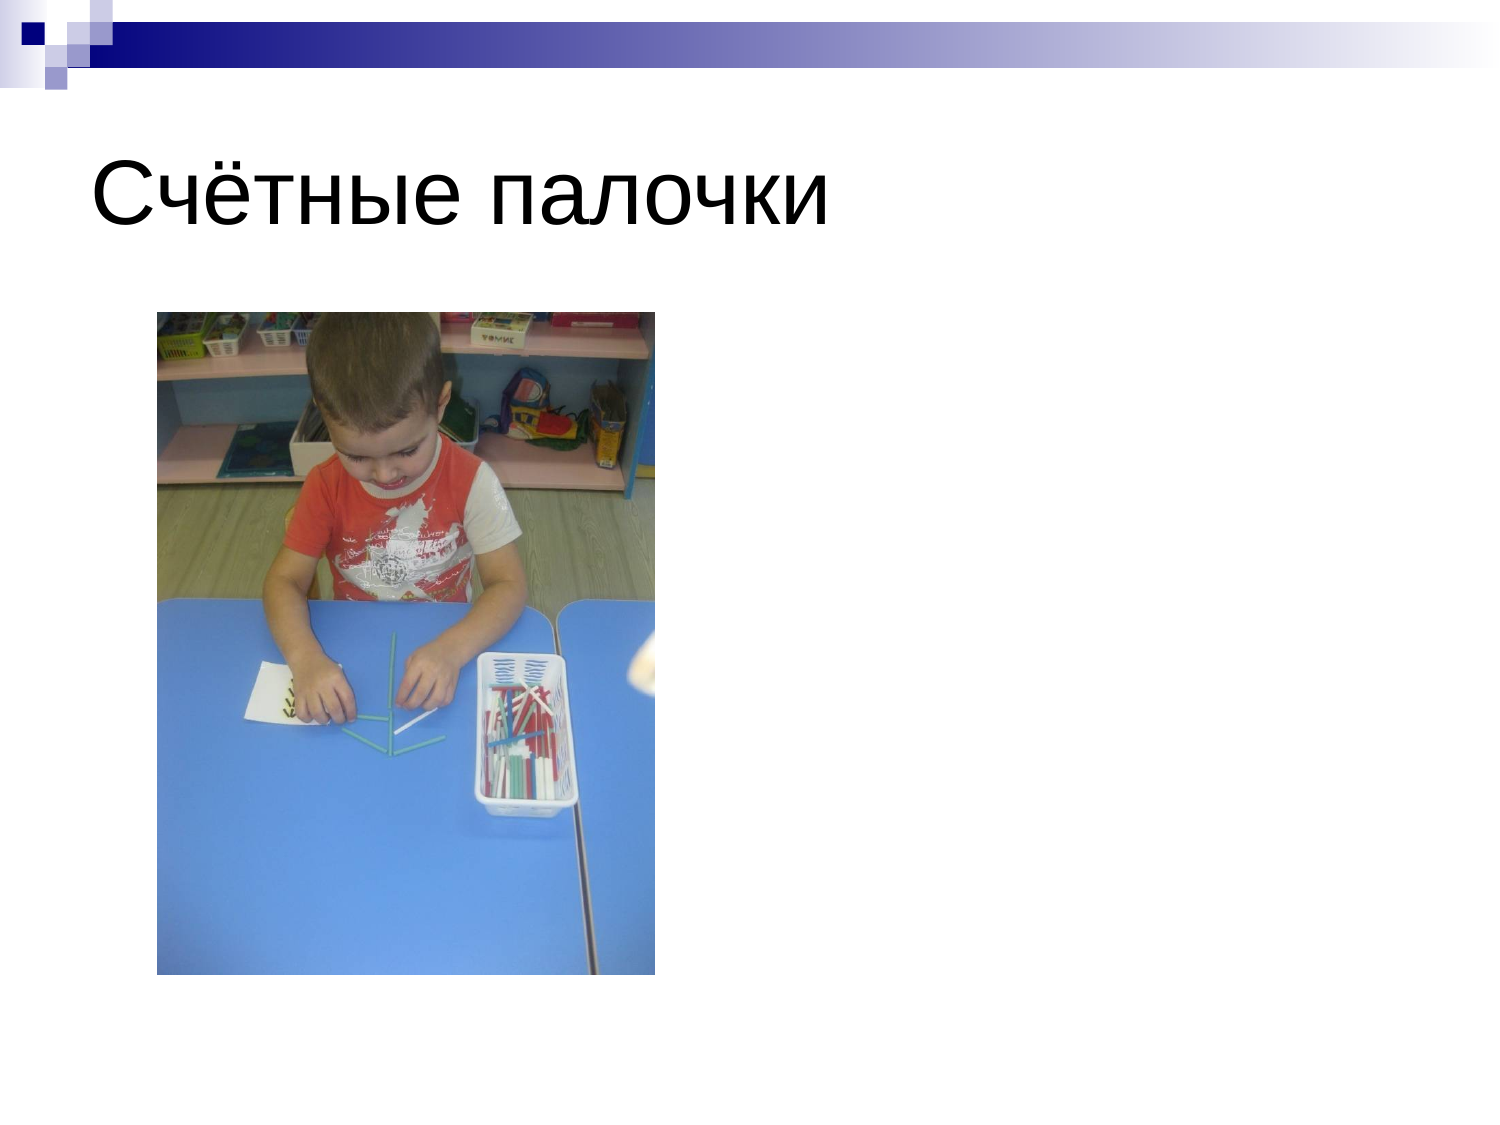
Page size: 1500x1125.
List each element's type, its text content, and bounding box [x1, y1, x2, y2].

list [157, 312, 655, 976]
title Счётные палочки [74, 74, 1426, 301]
